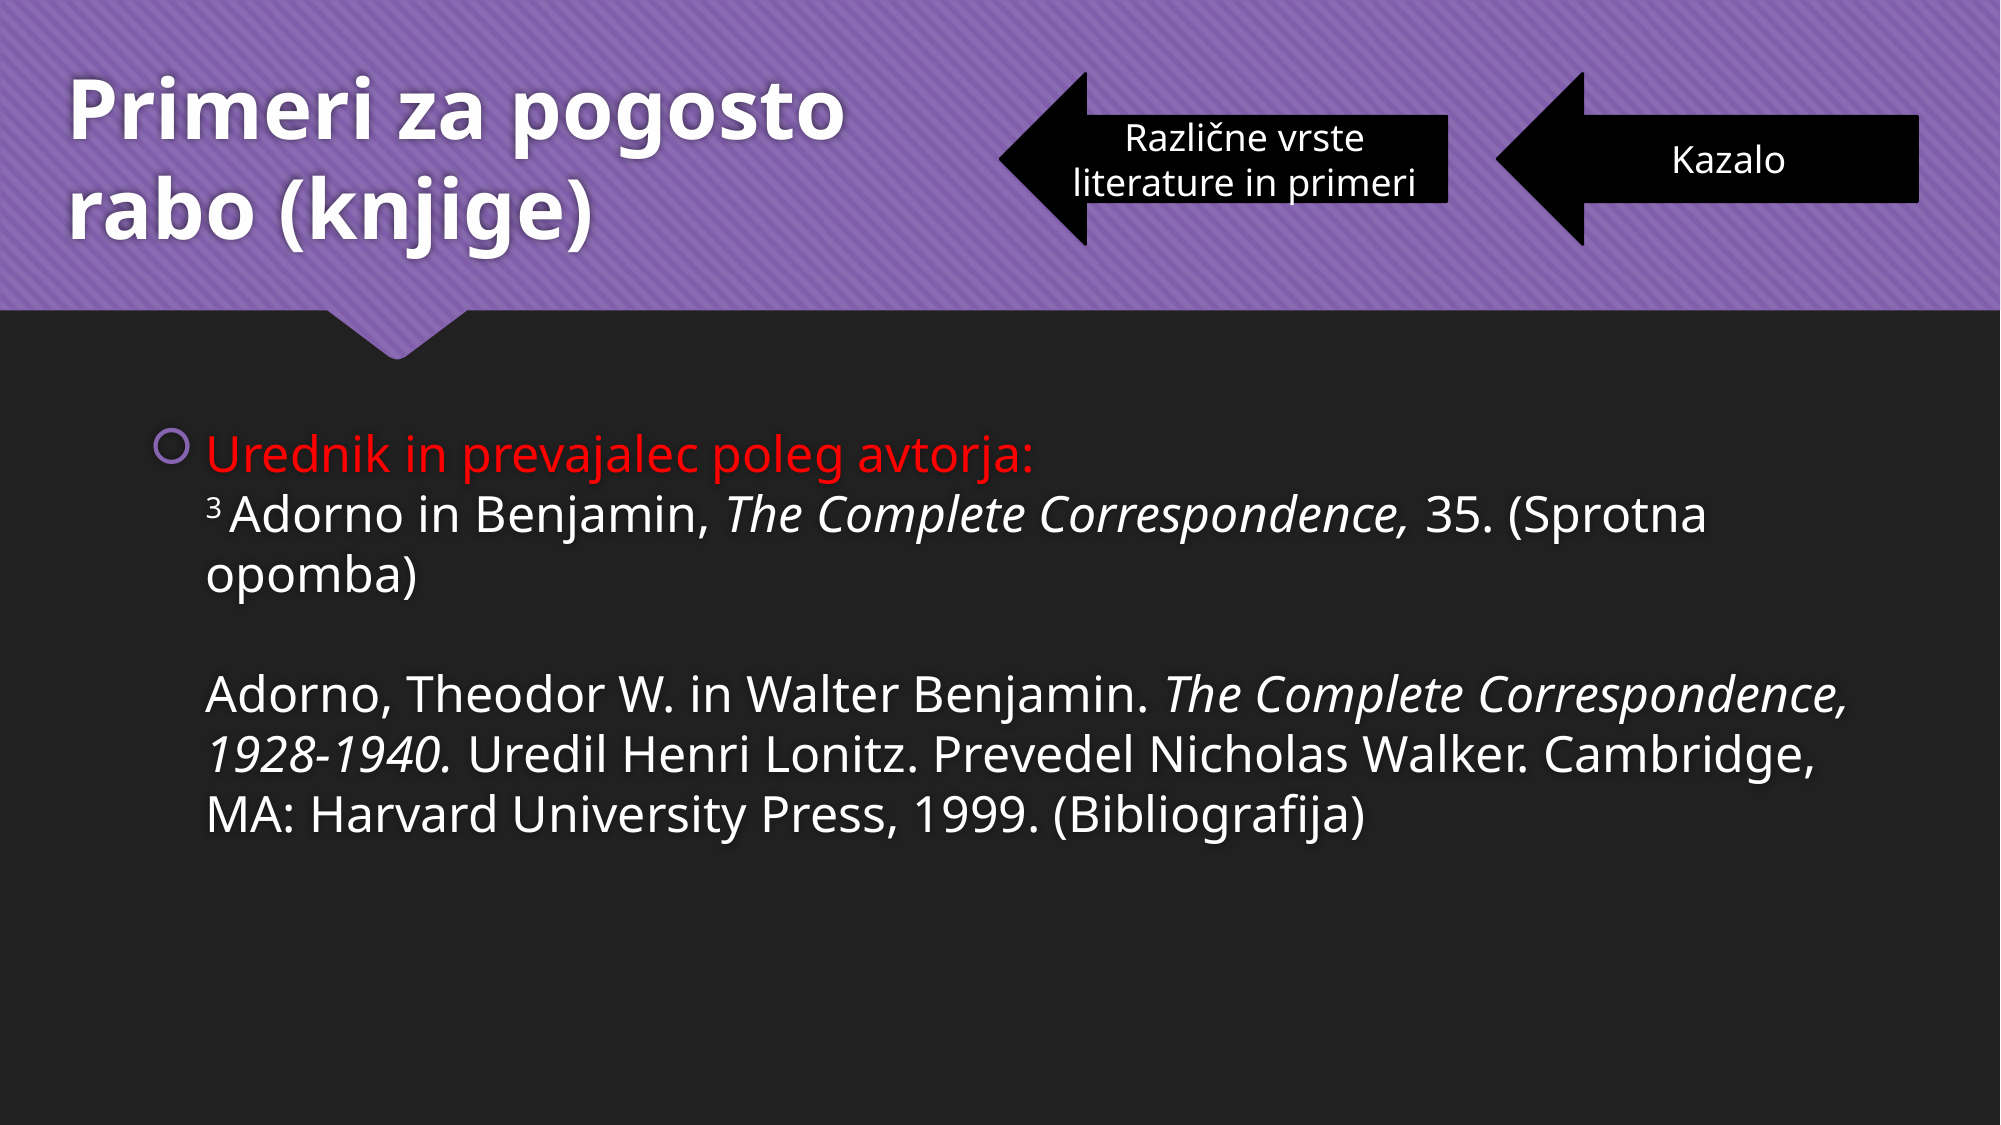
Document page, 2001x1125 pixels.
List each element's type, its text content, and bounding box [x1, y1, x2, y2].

text_box Različne vrste literature in primeri [999, 72, 1449, 246]
list Urednik in prevajalec poleg avtorja: 3 Adorno in Benjamin, The Complete Correspondence, 35. (Sprotna opomba) Adorno, Theodor W. in Walter Benjamin. The Complete Correspondence, 1928-1940. Uredil Henri Lonitz. Prevedel Nicholas Walker. Cambridge, MA: Harvard University Press, 1999. (Bibliografija) [134, 364, 1866, 962]
text_box Kazalo [1496, 72, 1919, 246]
title Primeri za pogosto rabo (knjige) [50, 54, 1000, 264]
